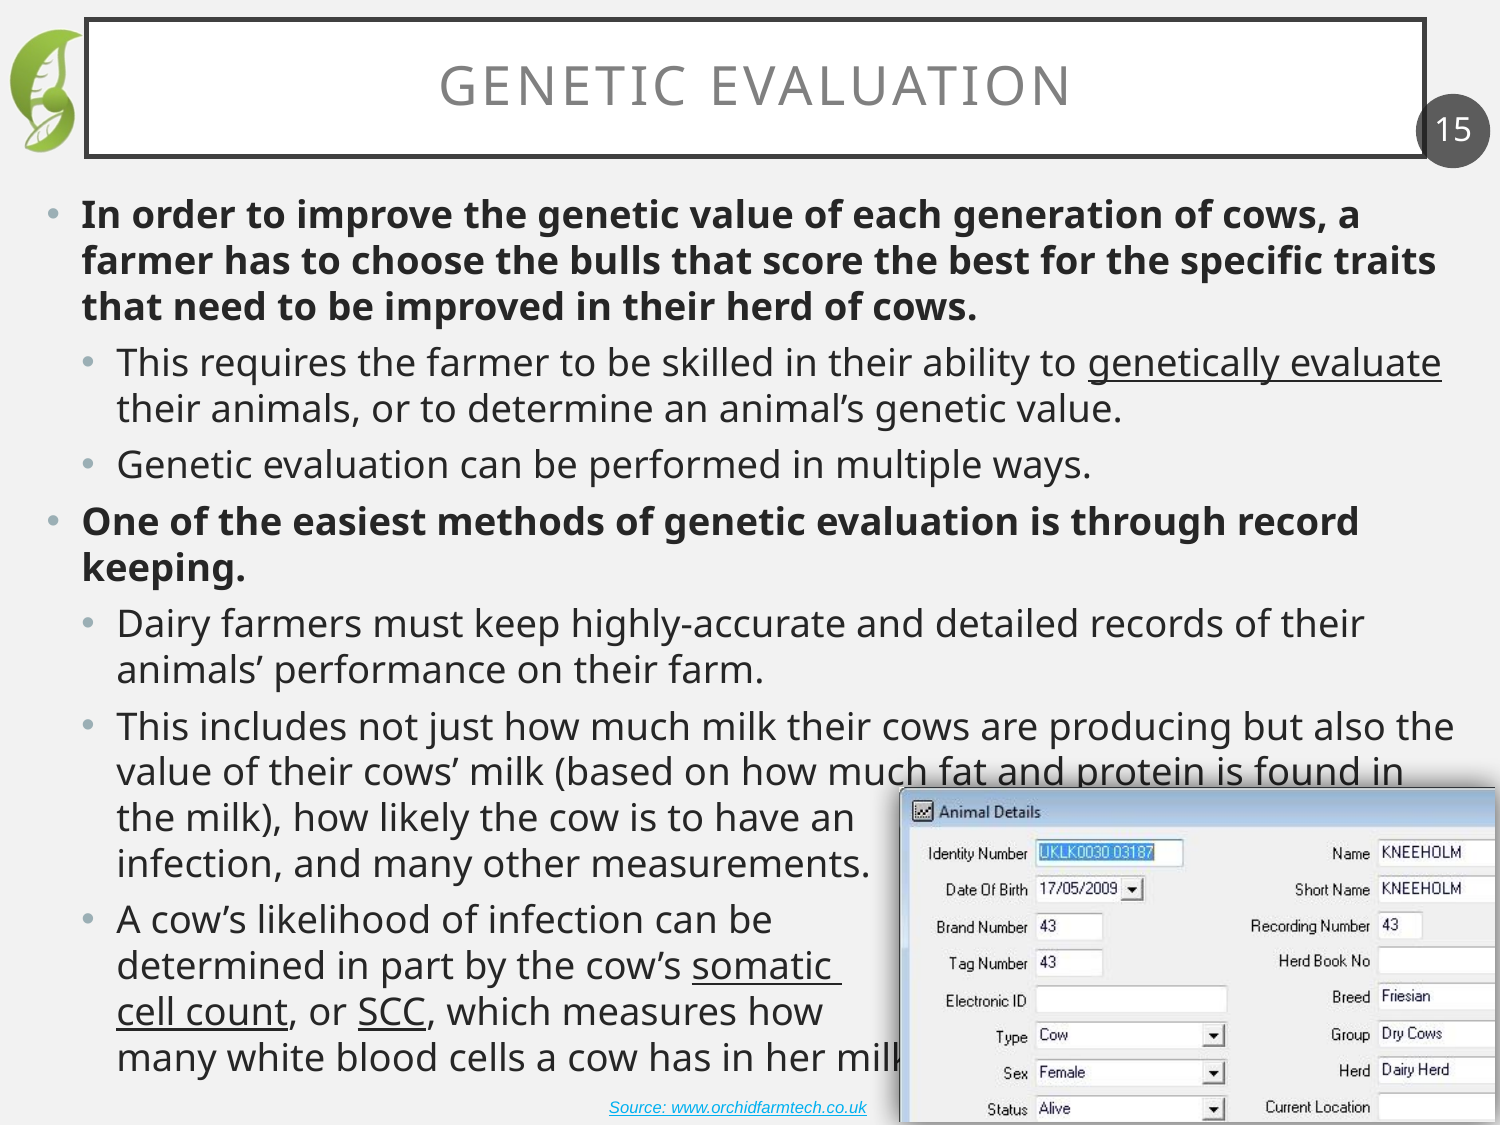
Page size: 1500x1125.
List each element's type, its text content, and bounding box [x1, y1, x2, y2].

list In order to improve the genetic value of each generation of cows, a farmer has to choose the bulls that score the best for the specific traits that need to be improved in their herd of cows. This requires the farmer to be skilled in their ability to genetically evaluate their animals, or to determine an animal’s genetic value. Genetic evaluation can be performed in multiple ways. One of the easiest methods of genetic evaluation is through record keeping. Dairy farmers must keep highly-accurate and detailed records of their animals’ performance on their farm. This includes not just how much milk their cows are producing but also the value of their cows’ milk (based on how much fat and protein is found in the milk), how likely the cow is to have an infection, and many other measurements. A cow’s likelihood of infection can be determined in part by the cow’s somatic cell count, or SCC, which measures how many white blood cells a cow has in her milk, [31, 182, 1480, 1096]
slide_number 15 [1415, 93, 1491, 169]
title Genetic Evaluation [84, 17, 1427, 159]
text_box Source: www.orchidfarmtech.co.uk [594, 1089, 883, 1125]
picture [899, 787, 1495, 1122]
picture [0, 9, 88, 170]
